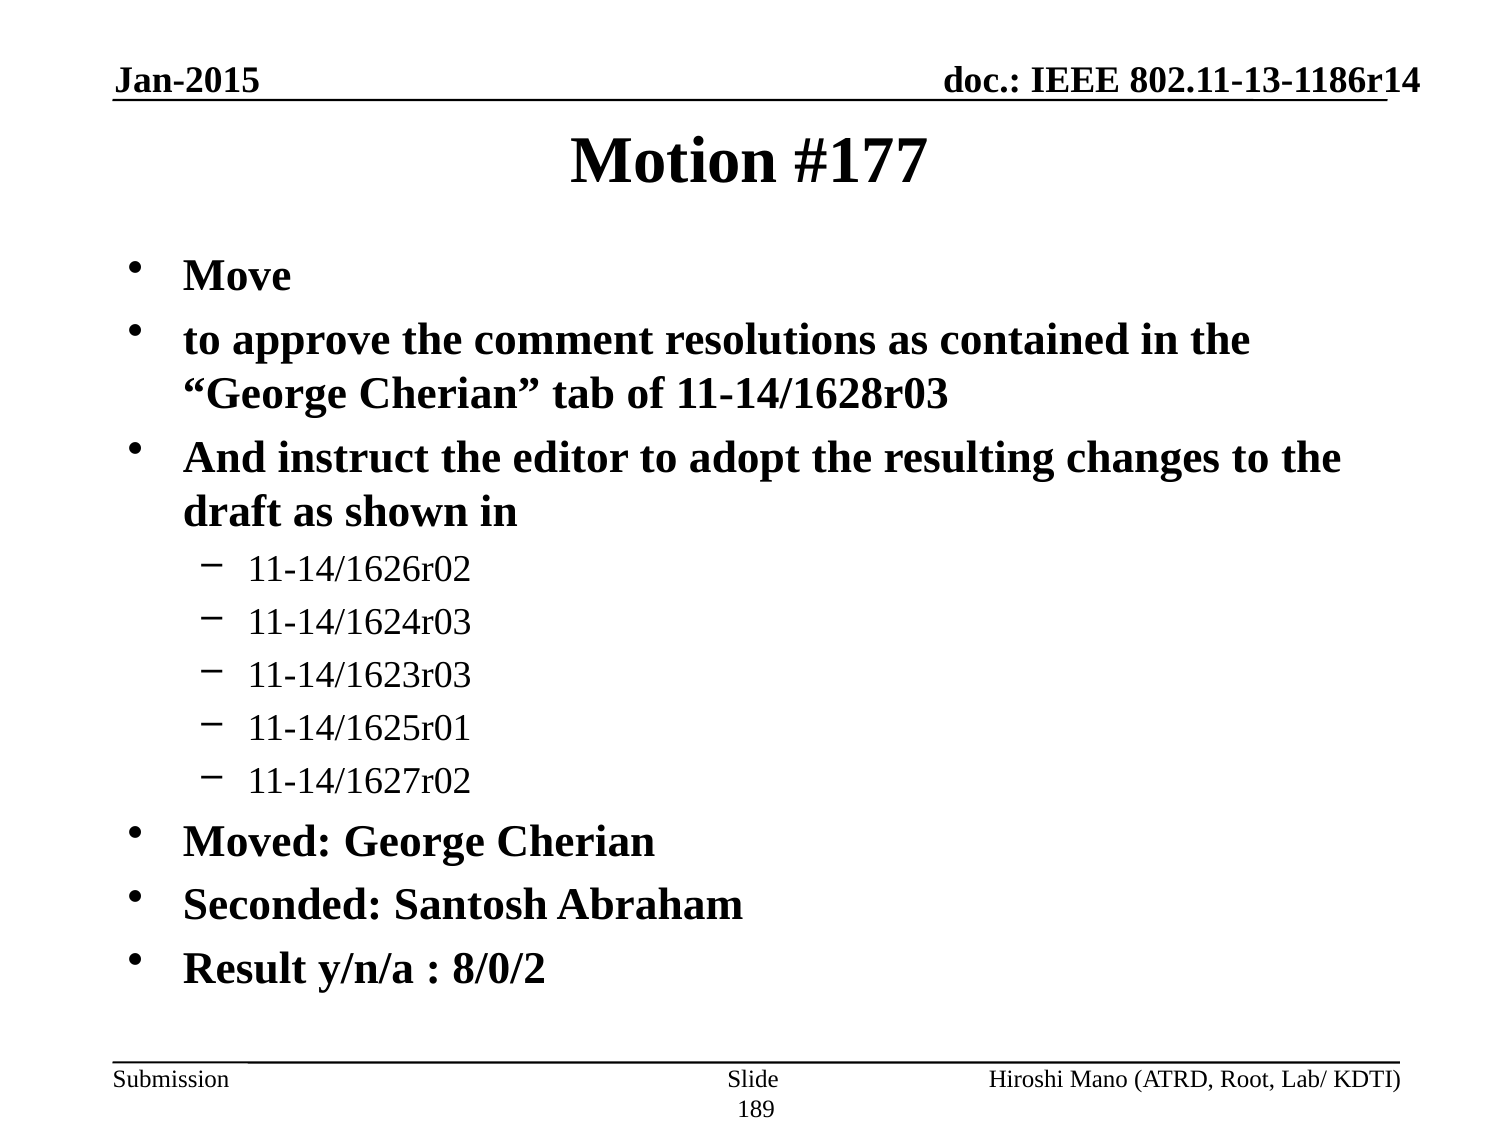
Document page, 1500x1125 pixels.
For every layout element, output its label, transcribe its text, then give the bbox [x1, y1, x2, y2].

slide_number Jan-2015 [114, 54, 262, 101]
slide_number Slide 189 [712, 1061, 800, 1093]
footer Hiroshi Mano (ATRD, Root, Lab/ KDTI) [984, 1061, 1402, 1093]
list Move to approve the comment resolutions as contained in the “George Cherian” tab of 11-14/1628r03 And instruct the editor to adopt the resulting changes to the draft as shown in 11-14/1626r02 11-14/1624r03 11-14/1623r03 11-14/1625r01 11-14/1627r02 Moved: George Cherian Seconded: Santosh Abraham Result y/n/a : 8/0/2 [112, 237, 1413, 1001]
title Motion #177 [112, 112, 1388, 201]
